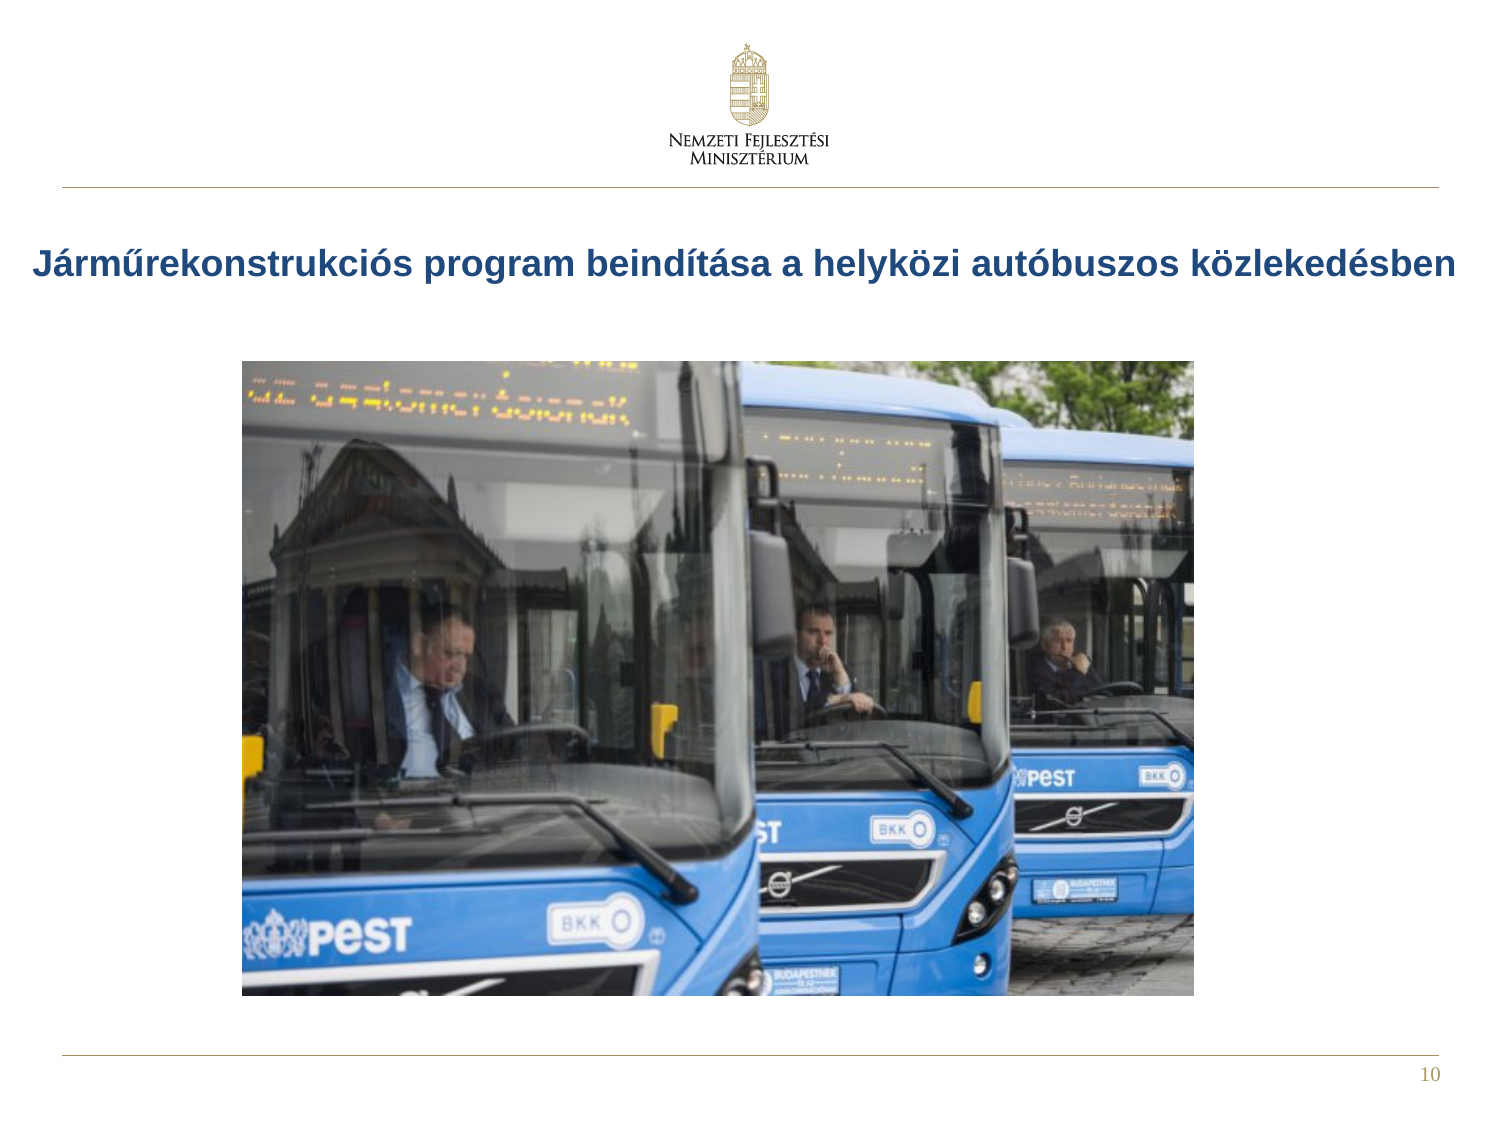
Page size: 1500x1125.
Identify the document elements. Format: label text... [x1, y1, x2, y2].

text_box Járműrekonstrukciós program beindítása a helyközi autóbuszos közlekedésben [17, 231, 1483, 292]
picture [0, 2, 1500, 1123]
